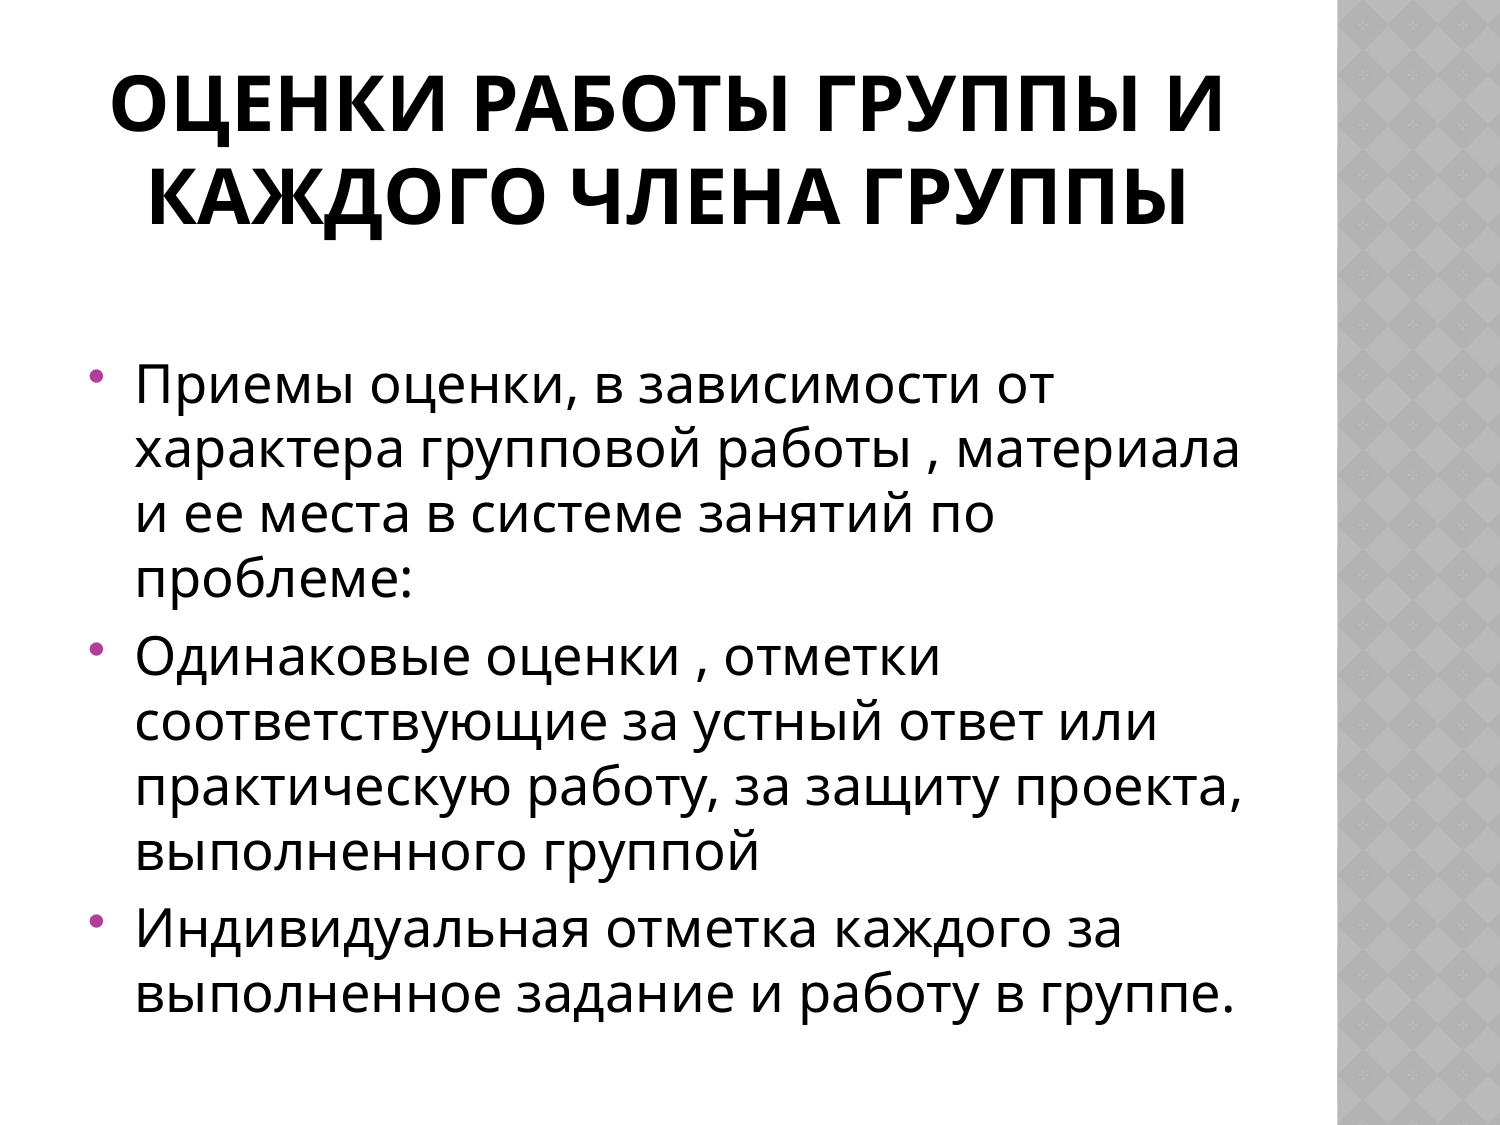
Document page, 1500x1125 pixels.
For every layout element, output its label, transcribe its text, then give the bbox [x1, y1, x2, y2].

list Приемы оценки, в зависимости от характера групповой работы , материала и ее места в системе занятий по проблеме: Одинаковые оценки , отметки соответствующие за устный ответ или практическую работу, за защиту проекта, выполненного группой Индивидуальная отметка каждого за выполненное задание и работу в группе. [75, 264, 1263, 1059]
title Оценки работы группы и каждого члена группы [75, 52, 1263, 240]
